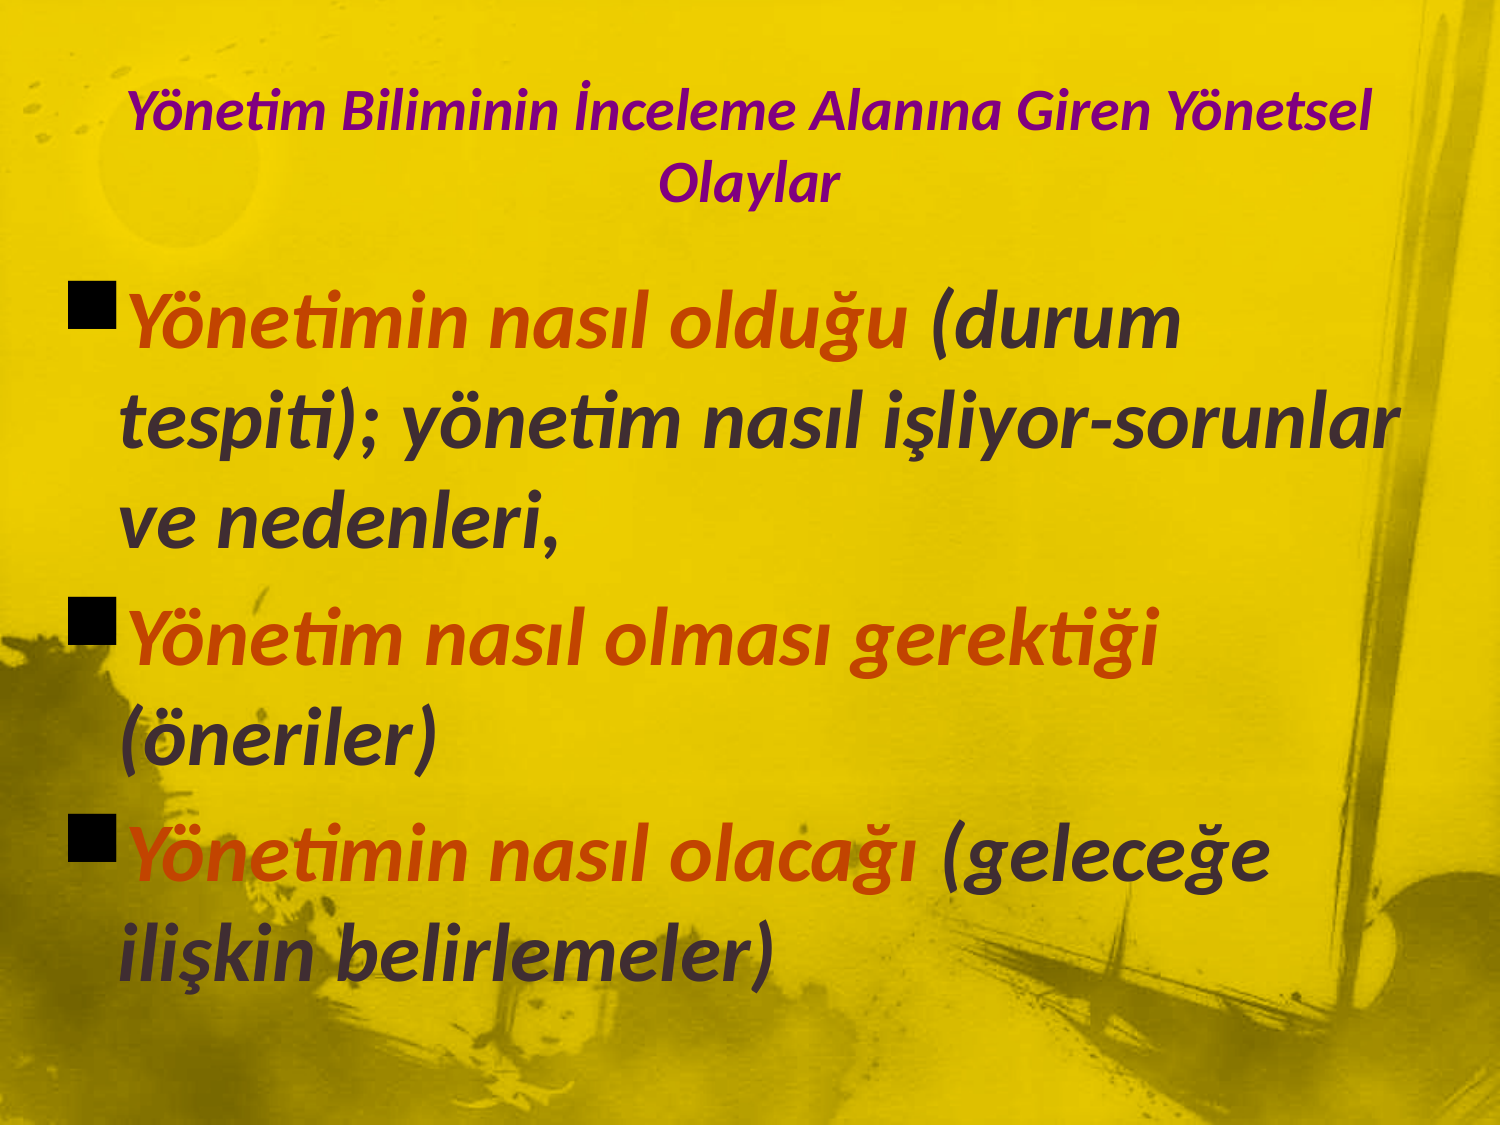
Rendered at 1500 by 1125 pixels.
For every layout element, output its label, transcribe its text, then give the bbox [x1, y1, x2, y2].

list Yönetimin nasıl olduğu (durum tespiti); yönetim nasıl işliyor-sorunlar ve nedenleri, Yönetim nasıl olması gerektiği (öneriler) Yönetimin nasıl olacağı (geleceğe ilişkin belirlemeler) [46, 257, 1454, 1047]
title Yönetim Biliminin İnceleme Alanına Giren Yönetsel Olaylar [35, 62, 1465, 223]
